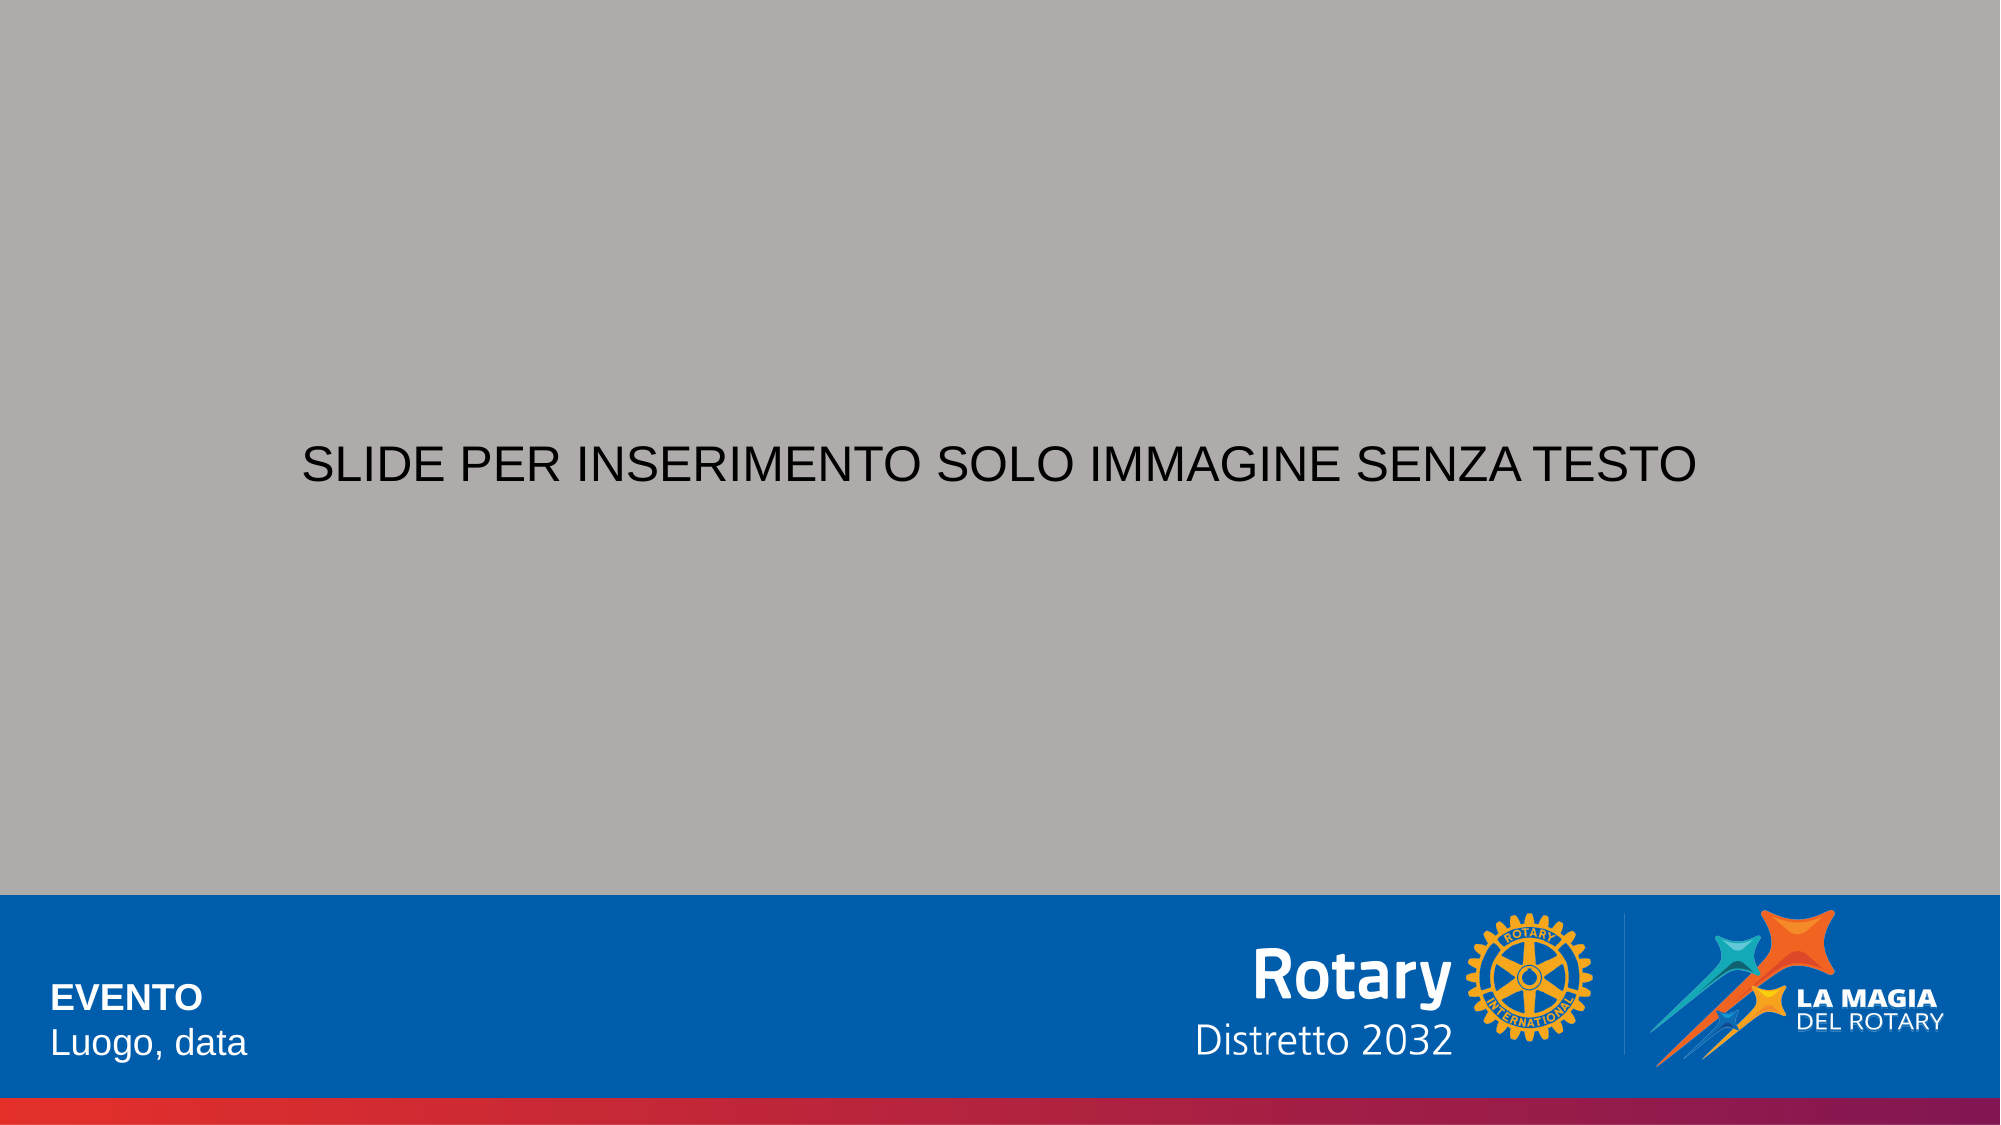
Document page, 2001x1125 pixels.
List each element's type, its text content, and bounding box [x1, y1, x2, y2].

text_box [0, 894, 2000, 1098]
picture [0, 1098, 2000, 1125]
picture [1196, 913, 1625, 1055]
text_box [1649, 910, 1944, 1067]
text_box SLIDE PER INSERIMENTO SOLO IMMAGINE SENZA TESTO [0, 0, 2000, 894]
text_box EVENTO Luogo, data [35, 965, 1036, 1071]
